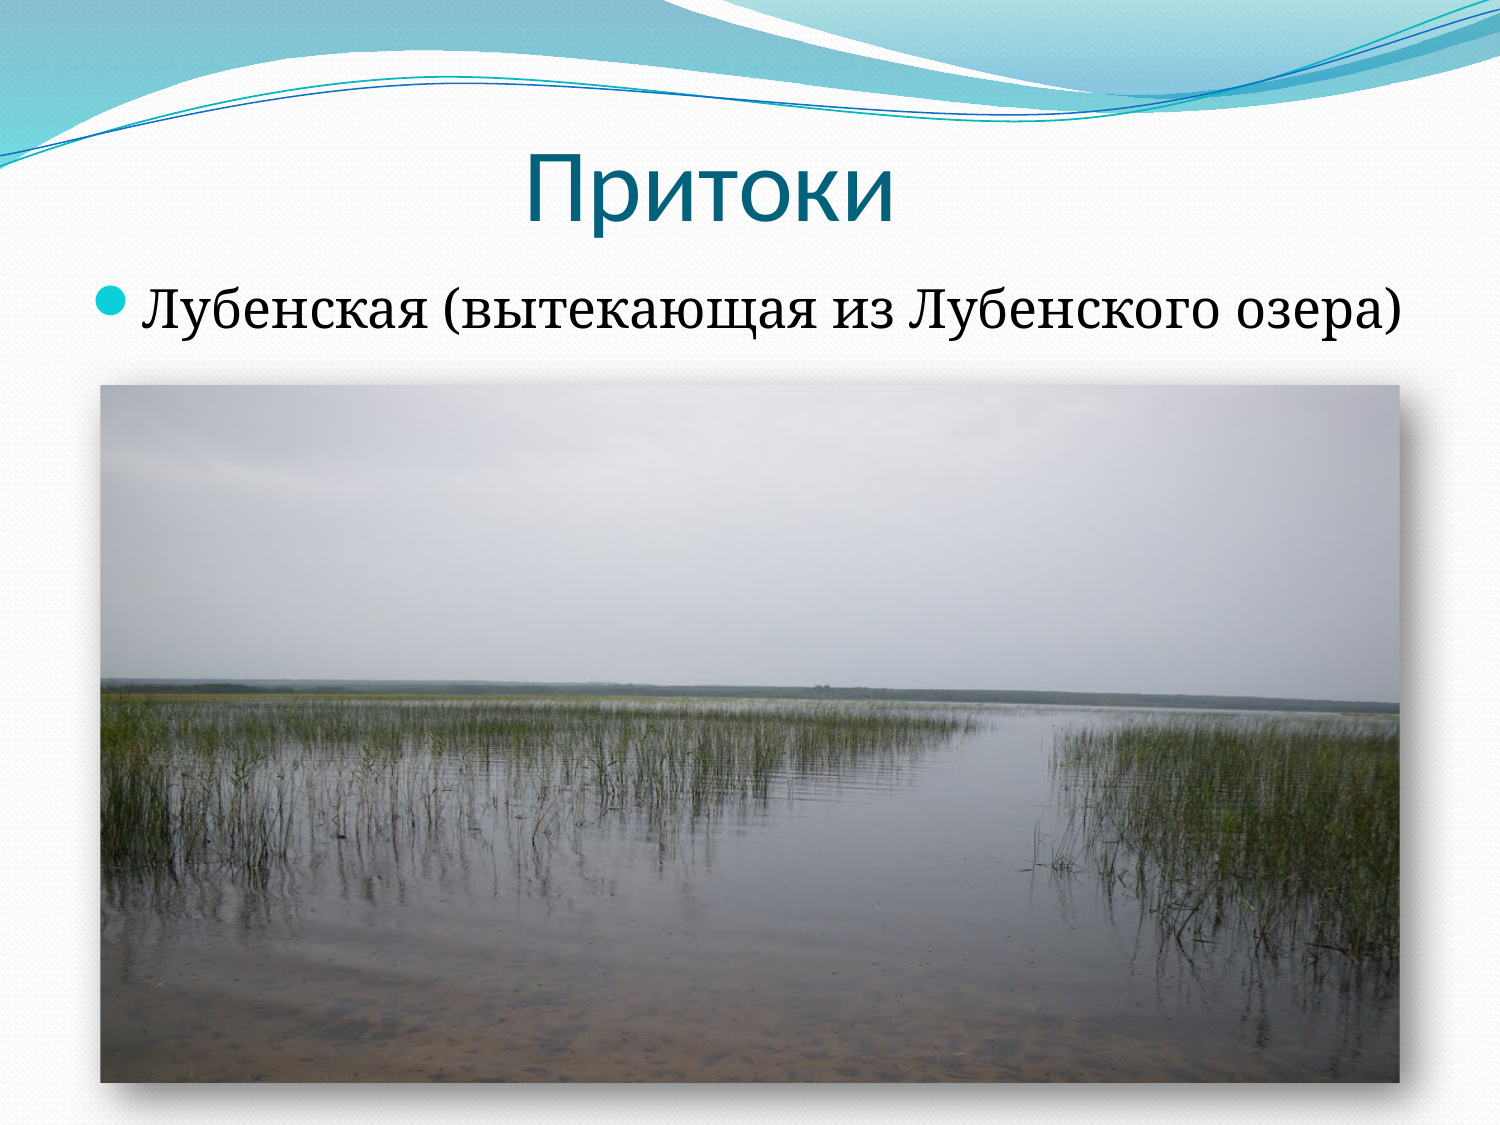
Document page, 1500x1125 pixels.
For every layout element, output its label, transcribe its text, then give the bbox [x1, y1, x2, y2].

picture [100, 385, 1400, 1083]
title Притоки [76, 101, 1427, 243]
list Лубенская (вытекающая из Лубенского озера) [76, 267, 1427, 752]
